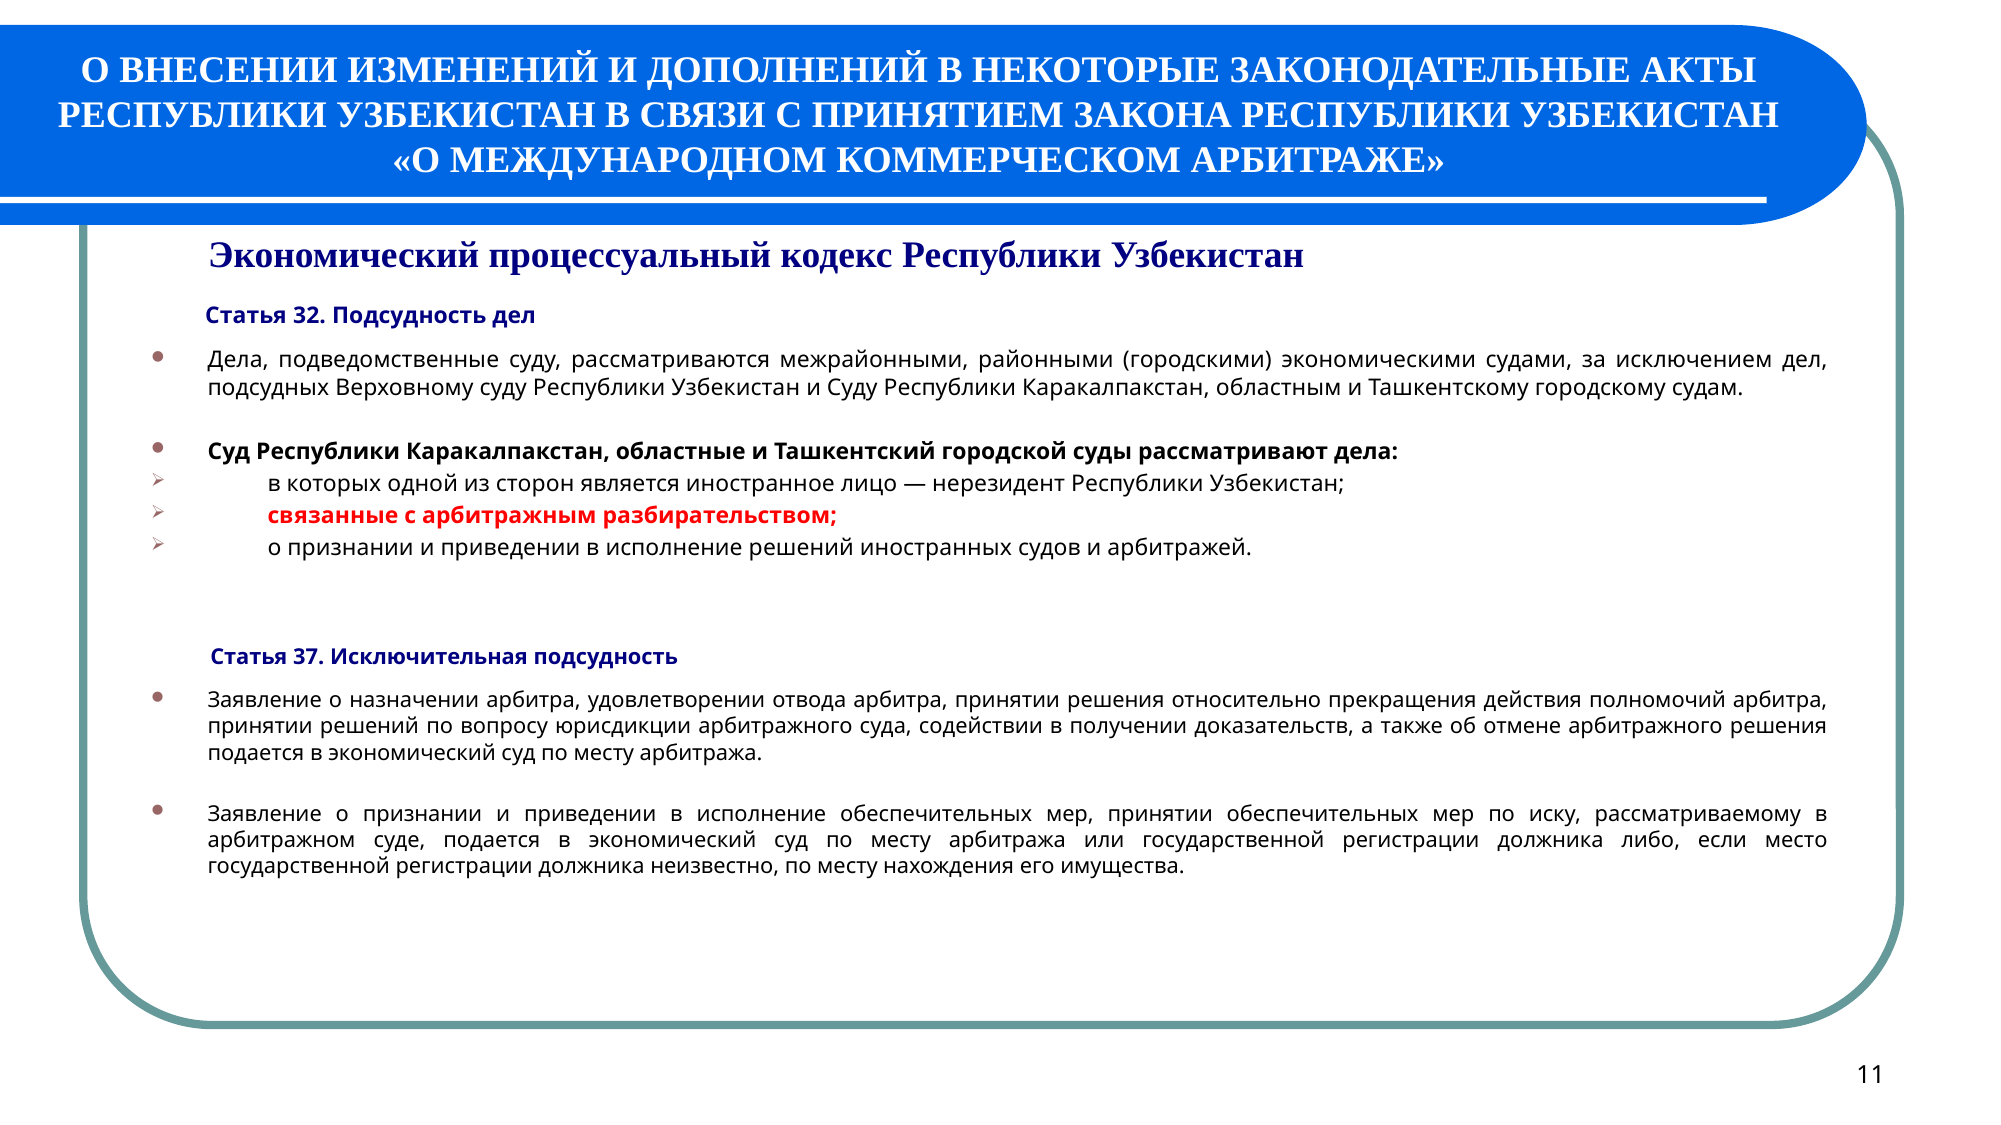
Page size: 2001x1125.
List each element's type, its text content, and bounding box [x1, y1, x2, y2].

title О ВНЕСЕНИИ ИЗМЕНЕНИЙ И ДОПОЛНЕНИЙ В НЕКОТОРЫЕ ЗАКОНОДАТЕЛЬНЫЕ АКТЫ РЕСПУБЛИКИ УЗБЕКИСТАН В СВЯЗИ С ПРИНЯТИЕМ ЗАКОНА РЕСПУБЛИКИ УЗБЕКИСТАН «О МЕЖДУНАРОДНОМ КОММЕРЧЕСКОМ АРБИТРАЖЕ» [42, 37, 1797, 188]
slide_number 11 [1433, 1024, 1901, 1101]
list Экономический процессуальный кодекс Республики Узбекистан Статья 32. Подсудность дел Дела, подведомственные суду, рассматриваются межрайонными, районными (городскими) экономическими судами, за исключением дел, подсудных Верховному суду Республики Узбекистан и Суду Республики Каракалпакстан, областным и Ташкентскому городскому судам. Суд Республики Каракалпакстан, областные и Ташкентский городской суды рассматривают дела: в которых одной из сторон является иностранное лицо — нерезидент Республики Узбекистан; связанные с арбитражным разбирательством; о признании и приведении в исполнение решений иностранных судов и арбитражей. Статья 37. Исключительная подсудность Заявление о назначении арбитра, удовлетворении отвода арбитра, принятии решения относительно прекращения действия полномочий арбитра, принятии решений по вопросу юрисдикции арбитражного суда, содействии в получении доказательств, а также об отмене арбитражного решения подается в экономический суд по месту арбитража. Заявление о признании и приведении в исполнение обеспечительных мер, принятии обеспечительных мер по иску, рассматриваемому в арбитражном суде, подается в экономический суд по месту арбитража или государственной регистрации должника либо, если место государственной регистрации должника неизвестно, по месту нахождения его имущества. [135, 222, 1846, 1026]
